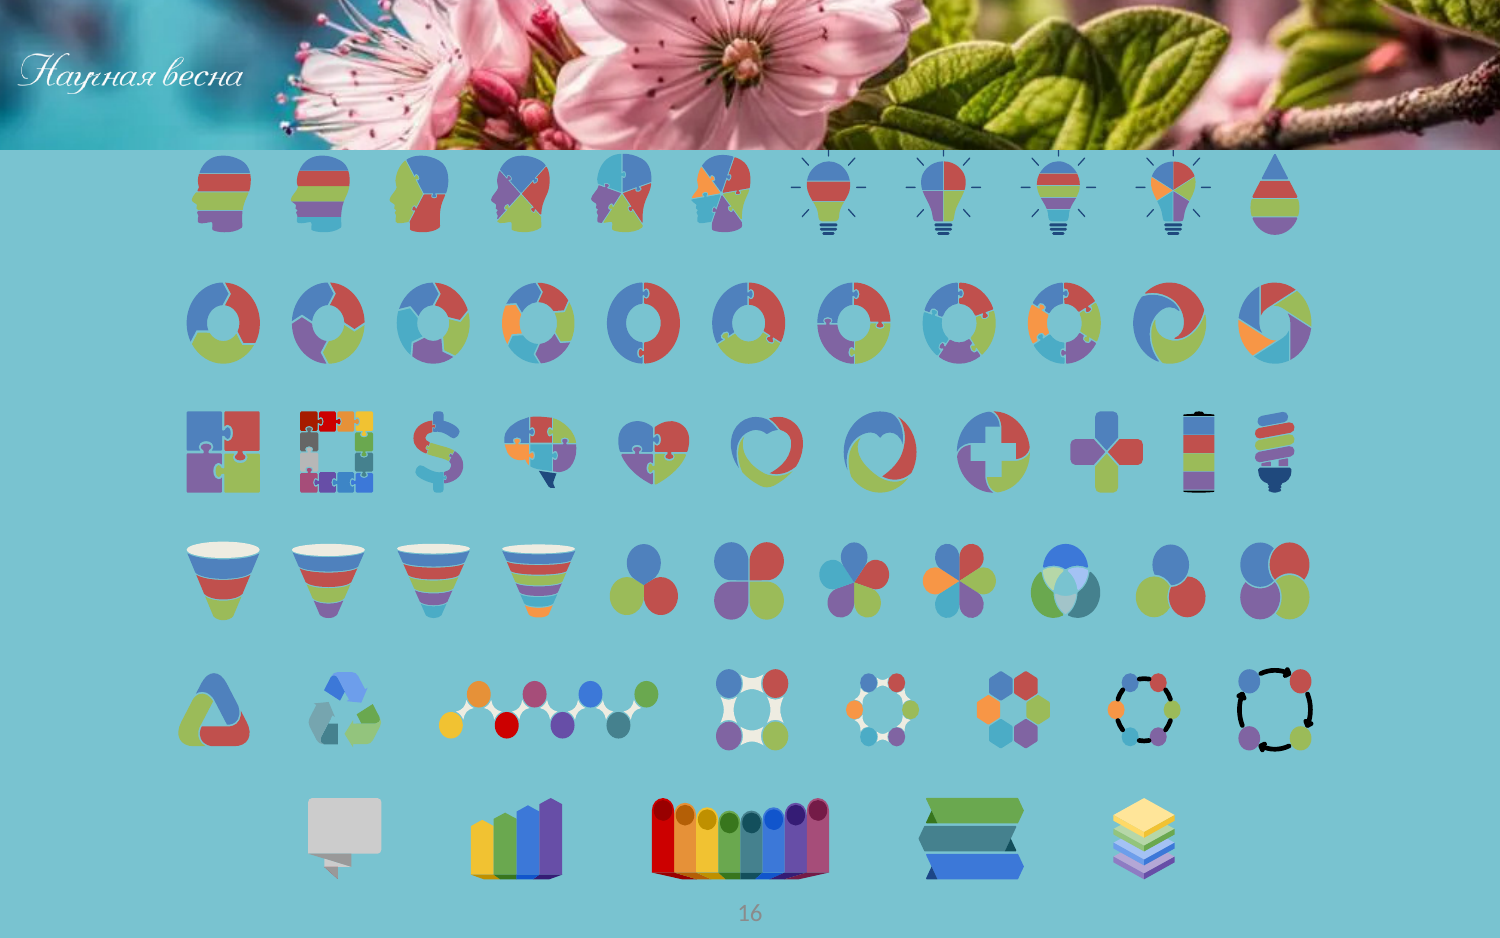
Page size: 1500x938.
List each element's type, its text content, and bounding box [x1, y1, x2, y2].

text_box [438, 680, 659, 739]
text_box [501, 282, 576, 364]
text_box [790, 159, 867, 236]
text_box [845, 673, 920, 747]
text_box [291, 282, 365, 364]
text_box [606, 282, 681, 364]
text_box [1027, 543, 1102, 619]
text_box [307, 798, 382, 880]
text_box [1238, 668, 1312, 751]
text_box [905, 159, 982, 236]
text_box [1107, 673, 1181, 747]
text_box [1132, 282, 1207, 364]
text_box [299, 411, 374, 493]
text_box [616, 419, 691, 486]
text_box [730, 416, 804, 488]
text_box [606, 543, 681, 618]
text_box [1250, 159, 1300, 236]
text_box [186, 541, 260, 621]
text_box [712, 540, 786, 622]
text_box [191, 159, 252, 236]
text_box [501, 544, 576, 618]
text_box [715, 668, 789, 751]
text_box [1070, 411, 1144, 493]
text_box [590, 159, 653, 236]
slide_number 16 [705, 887, 795, 938]
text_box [922, 541, 997, 621]
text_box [651, 797, 830, 880]
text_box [396, 282, 470, 364]
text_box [186, 411, 260, 493]
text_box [389, 159, 452, 236]
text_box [922, 282, 996, 364]
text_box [1135, 159, 1212, 236]
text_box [0, 0, 1500, 150]
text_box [413, 411, 464, 493]
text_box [956, 411, 1031, 493]
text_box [1020, 159, 1097, 236]
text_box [1027, 282, 1102, 365]
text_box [503, 415, 577, 489]
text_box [290, 159, 351, 236]
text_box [1183, 411, 1215, 493]
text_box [1238, 282, 1312, 364]
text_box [1132, 544, 1207, 618]
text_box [177, 672, 251, 747]
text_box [490, 159, 552, 236]
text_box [308, 671, 382, 748]
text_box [690, 159, 752, 236]
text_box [396, 543, 471, 619]
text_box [291, 543, 366, 619]
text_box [1113, 797, 1175, 880]
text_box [711, 282, 786, 364]
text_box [817, 282, 891, 364]
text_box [470, 797, 563, 880]
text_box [817, 542, 891, 620]
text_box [843, 411, 917, 493]
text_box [186, 282, 261, 364]
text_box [918, 797, 1025, 880]
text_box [976, 670, 1051, 749]
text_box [1238, 542, 1312, 620]
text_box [1254, 411, 1296, 493]
